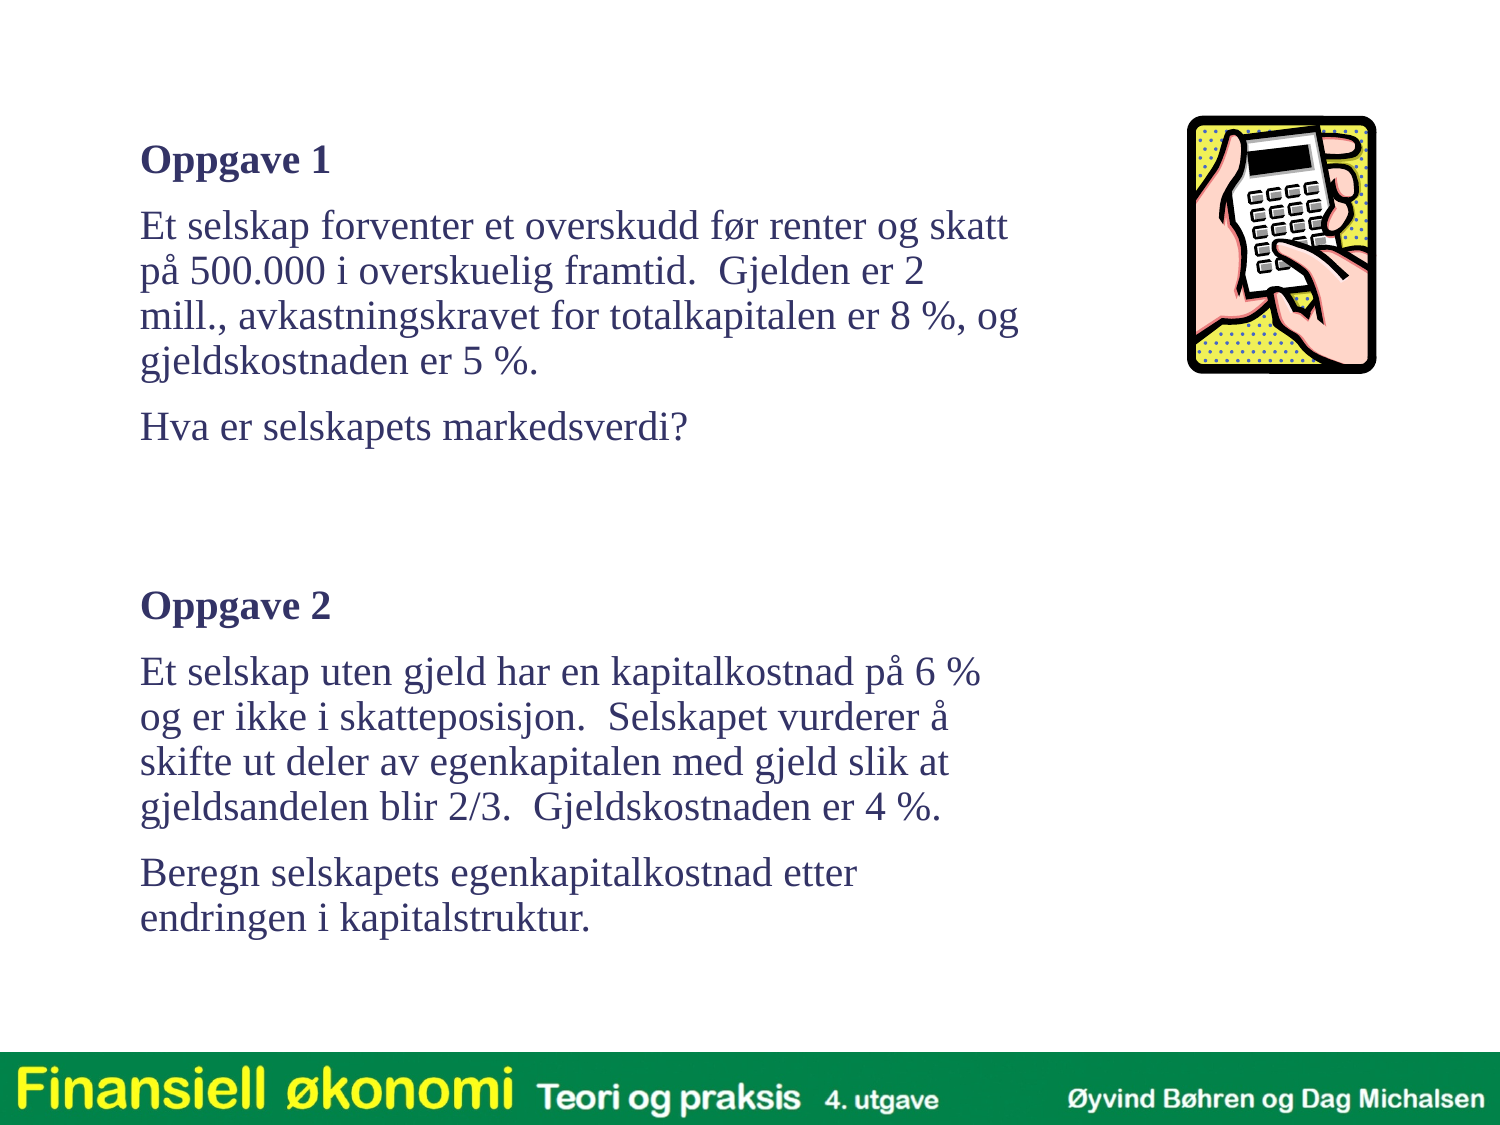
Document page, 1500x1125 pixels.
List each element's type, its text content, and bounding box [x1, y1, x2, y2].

text_box Oppgave 1 Et selskap forventer et overskudd før renter og skatt på 500.000 i overskuelig framtid. Gjelden er 2 mill., avkastningskravet for totalkapitalen er 8 %, og gjeldskostnaden er 5 %. Hva er selskapets markedsverdi? [49, 130, 1038, 457]
picture [0, 1052, 1500, 1125]
picture [1186, 113, 1379, 377]
text_box Oppgave 2 Et selskap uten gjeld har en kapitalkostnad på 6 % og er ikke i skatteposisjon. Selskapet vurderer å skifte ut deler av egenkapitalen med gjeld slik at gjeldsandelen blir 2/3. Gjeldskostnaden er 4 %. Beregn selskapets egenkapitalkostnad etter endringen i kapitalstruktur. [49, 576, 1038, 948]
